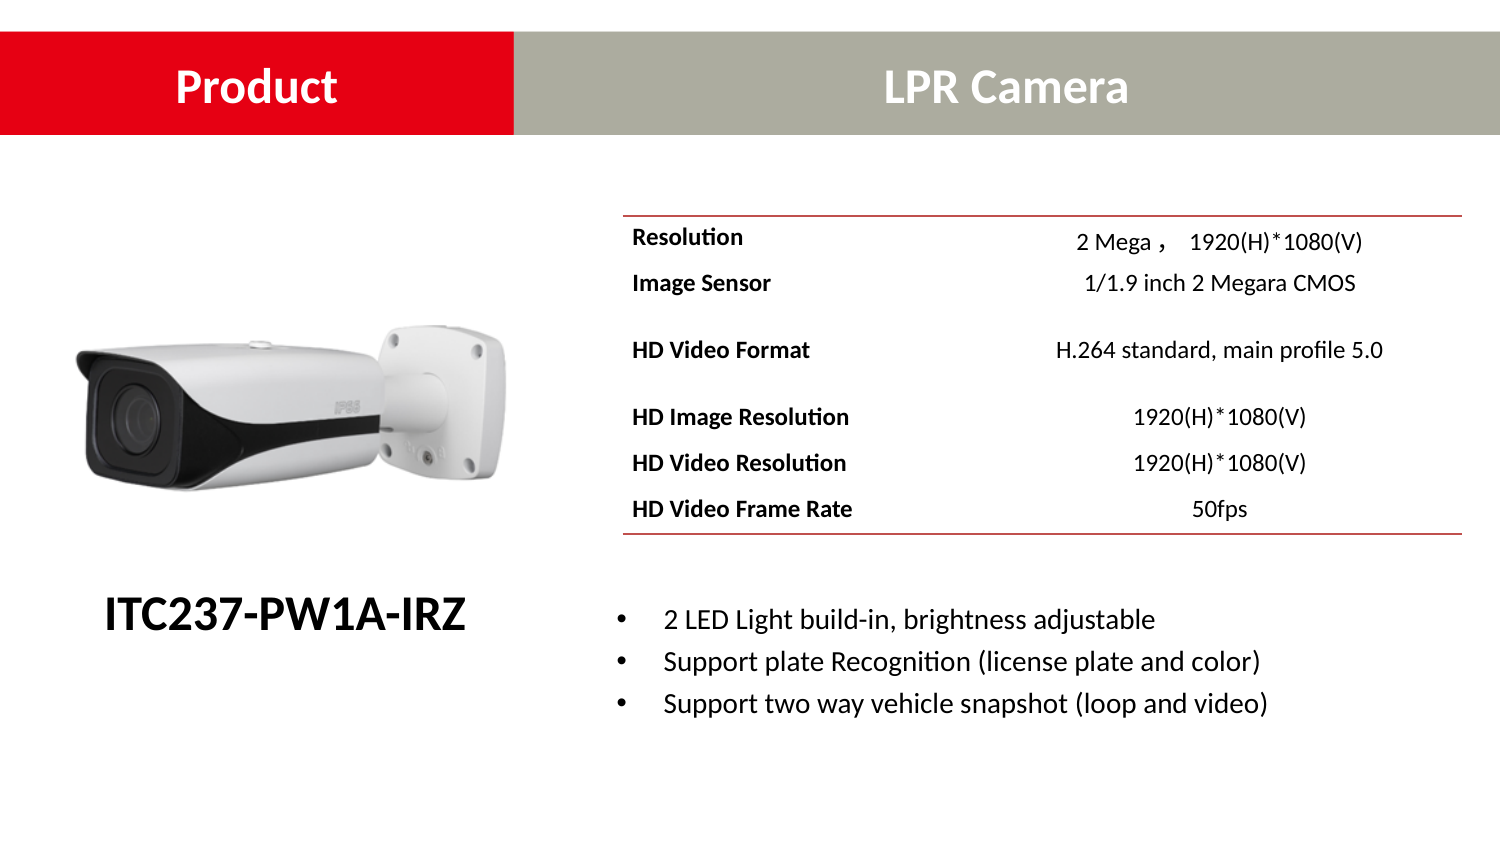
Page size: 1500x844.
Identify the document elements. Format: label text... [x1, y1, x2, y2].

table_cell HD Image Resolution [623, 396, 978, 442]
table_cell 1920(H)*1080(V) [978, 396, 1462, 442]
text_box Product [0, 29, 516, 137]
table_cell HD Video Frame Rate [623, 488, 978, 533]
table_header 2 Mega，1920(H)*1080(V) [978, 217, 1462, 262]
table_cell H.264 standard, main profile 5.0 [978, 308, 1462, 396]
table_cell 1920(H)*1080(V) [978, 442, 1462, 488]
table_header Resolution [623, 217, 978, 262]
picture [58, 311, 514, 498]
table_cell 50fps [978, 488, 1462, 533]
table_cell HD Video Format [623, 308, 978, 396]
text_box LPR Camera [516, 31, 1500, 135]
table_cell Image Sensor [623, 262, 978, 308]
text_box ITC237-PW1A-IRZ [92, 574, 613, 646]
table_cell 1/1.9 inch 2 Megara CMOS [978, 262, 1462, 308]
table_cell HD Video Resolution [623, 442, 978, 488]
text_box 2 LED Light build-in, brightness adjustable Support plate Recognition (license plate and color) Support two way vehicle snapshot (loop and video) [601, 586, 1422, 727]
